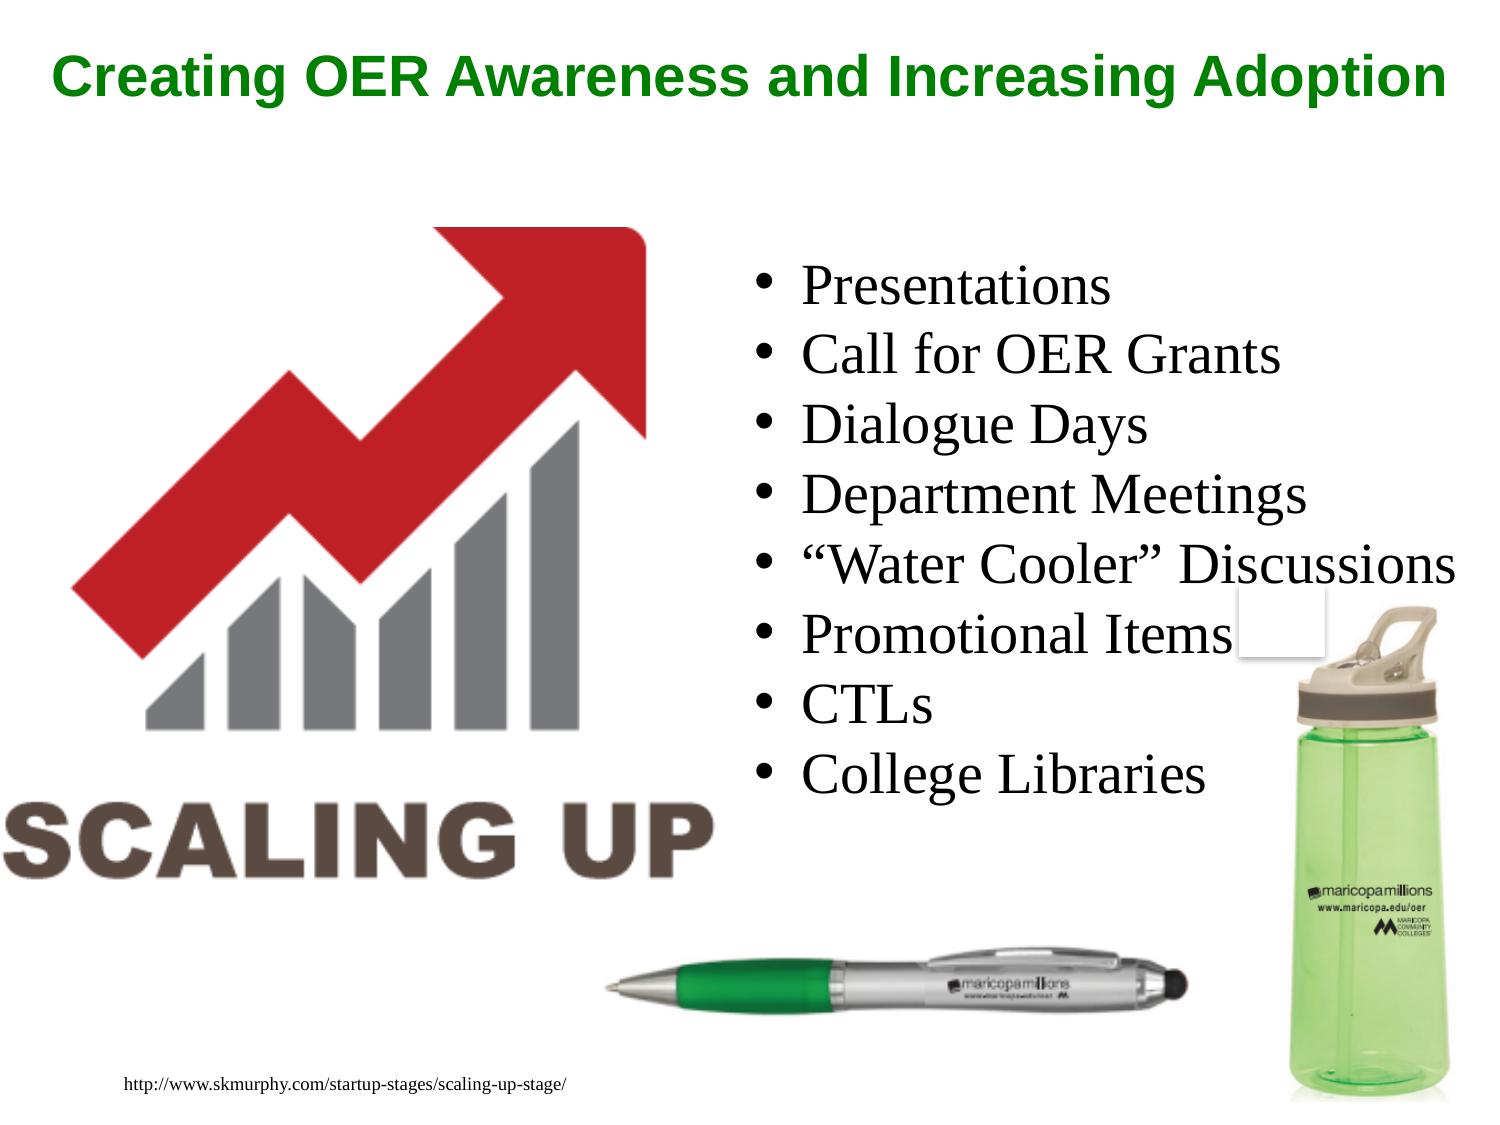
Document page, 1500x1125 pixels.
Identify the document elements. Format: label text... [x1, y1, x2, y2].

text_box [1239, 585, 1473, 1103]
picture [0, 227, 753, 911]
text_box http://www.skmurphy.com/startup-stages/scaling-up-stage/ [37, 1064, 653, 1102]
text_box Creating OER Awareness and Increasing Adoption [37, 30, 1464, 115]
text_box Presentations Call for OER Grants Dialogue Days Department Meetings “Water Cooler” Discussions Promotional Items CTLs College Libraries [757, 238, 1491, 813]
picture [593, 923, 1199, 1032]
